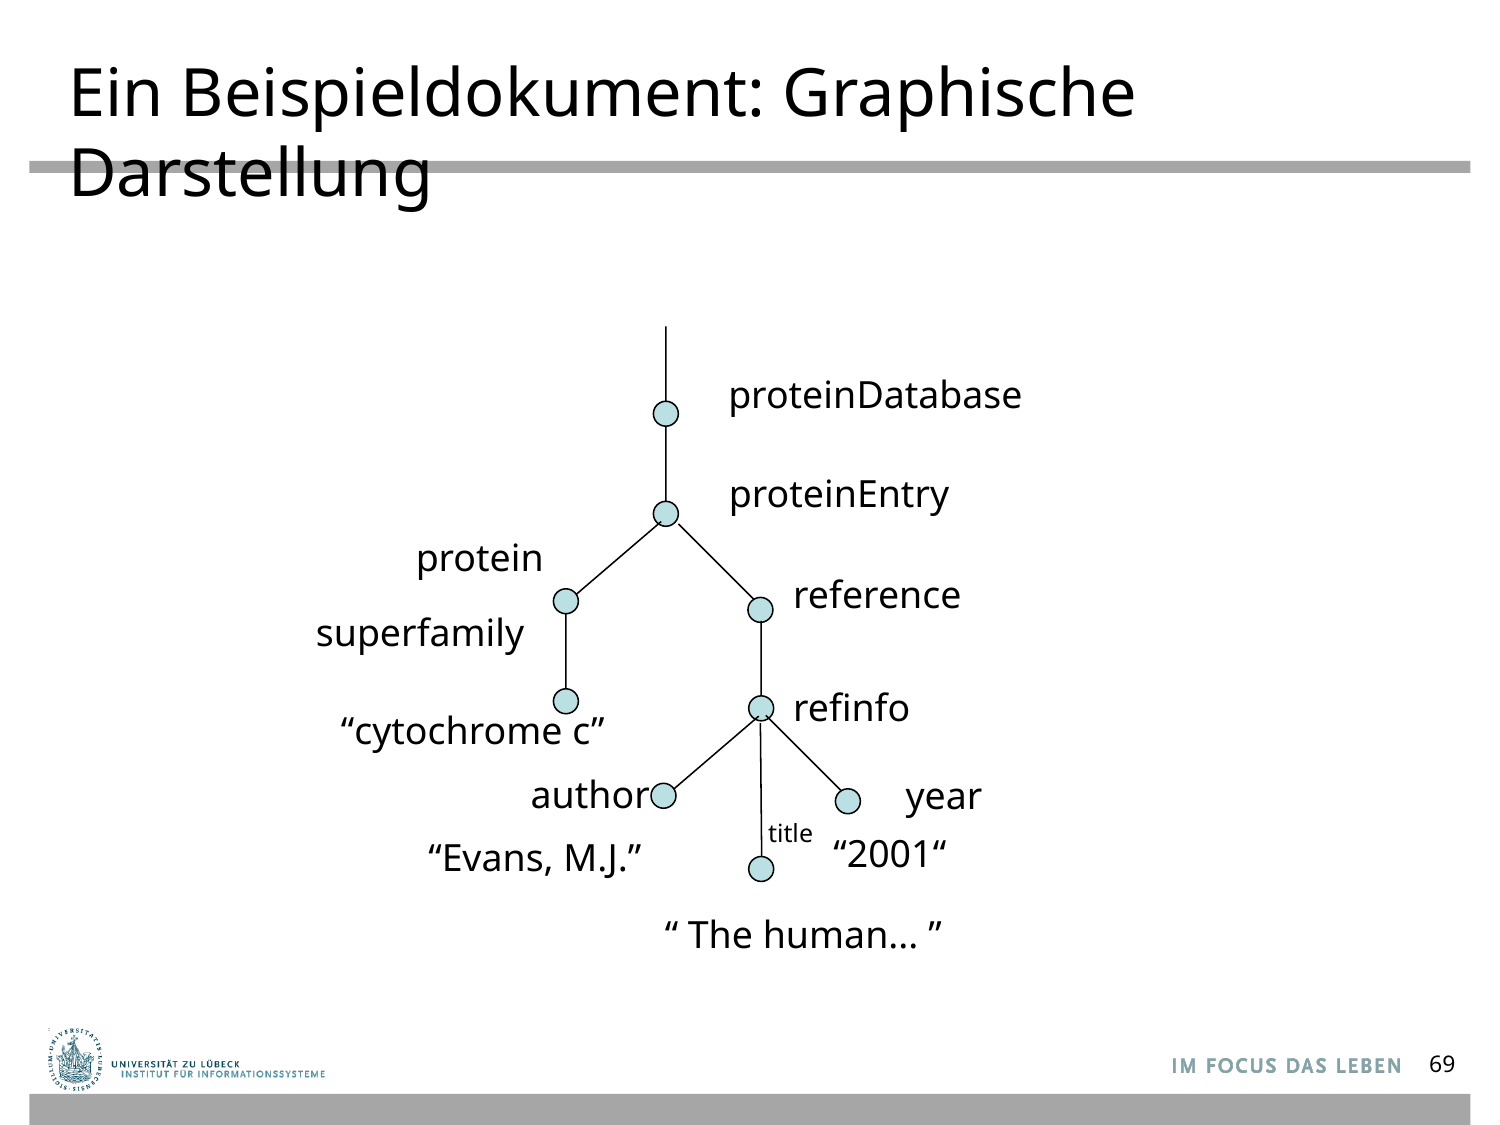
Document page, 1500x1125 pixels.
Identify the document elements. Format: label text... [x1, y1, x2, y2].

picture [1173, 1058, 1305, 1073]
slide_number 69 [1305, 1050, 1471, 1083]
title Ein Beispieldokument: Graphische Darstellung [53, 42, 1471, 126]
text_box “ The human... ” [649, 911, 1057, 964]
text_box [300, 326, 1090, 902]
